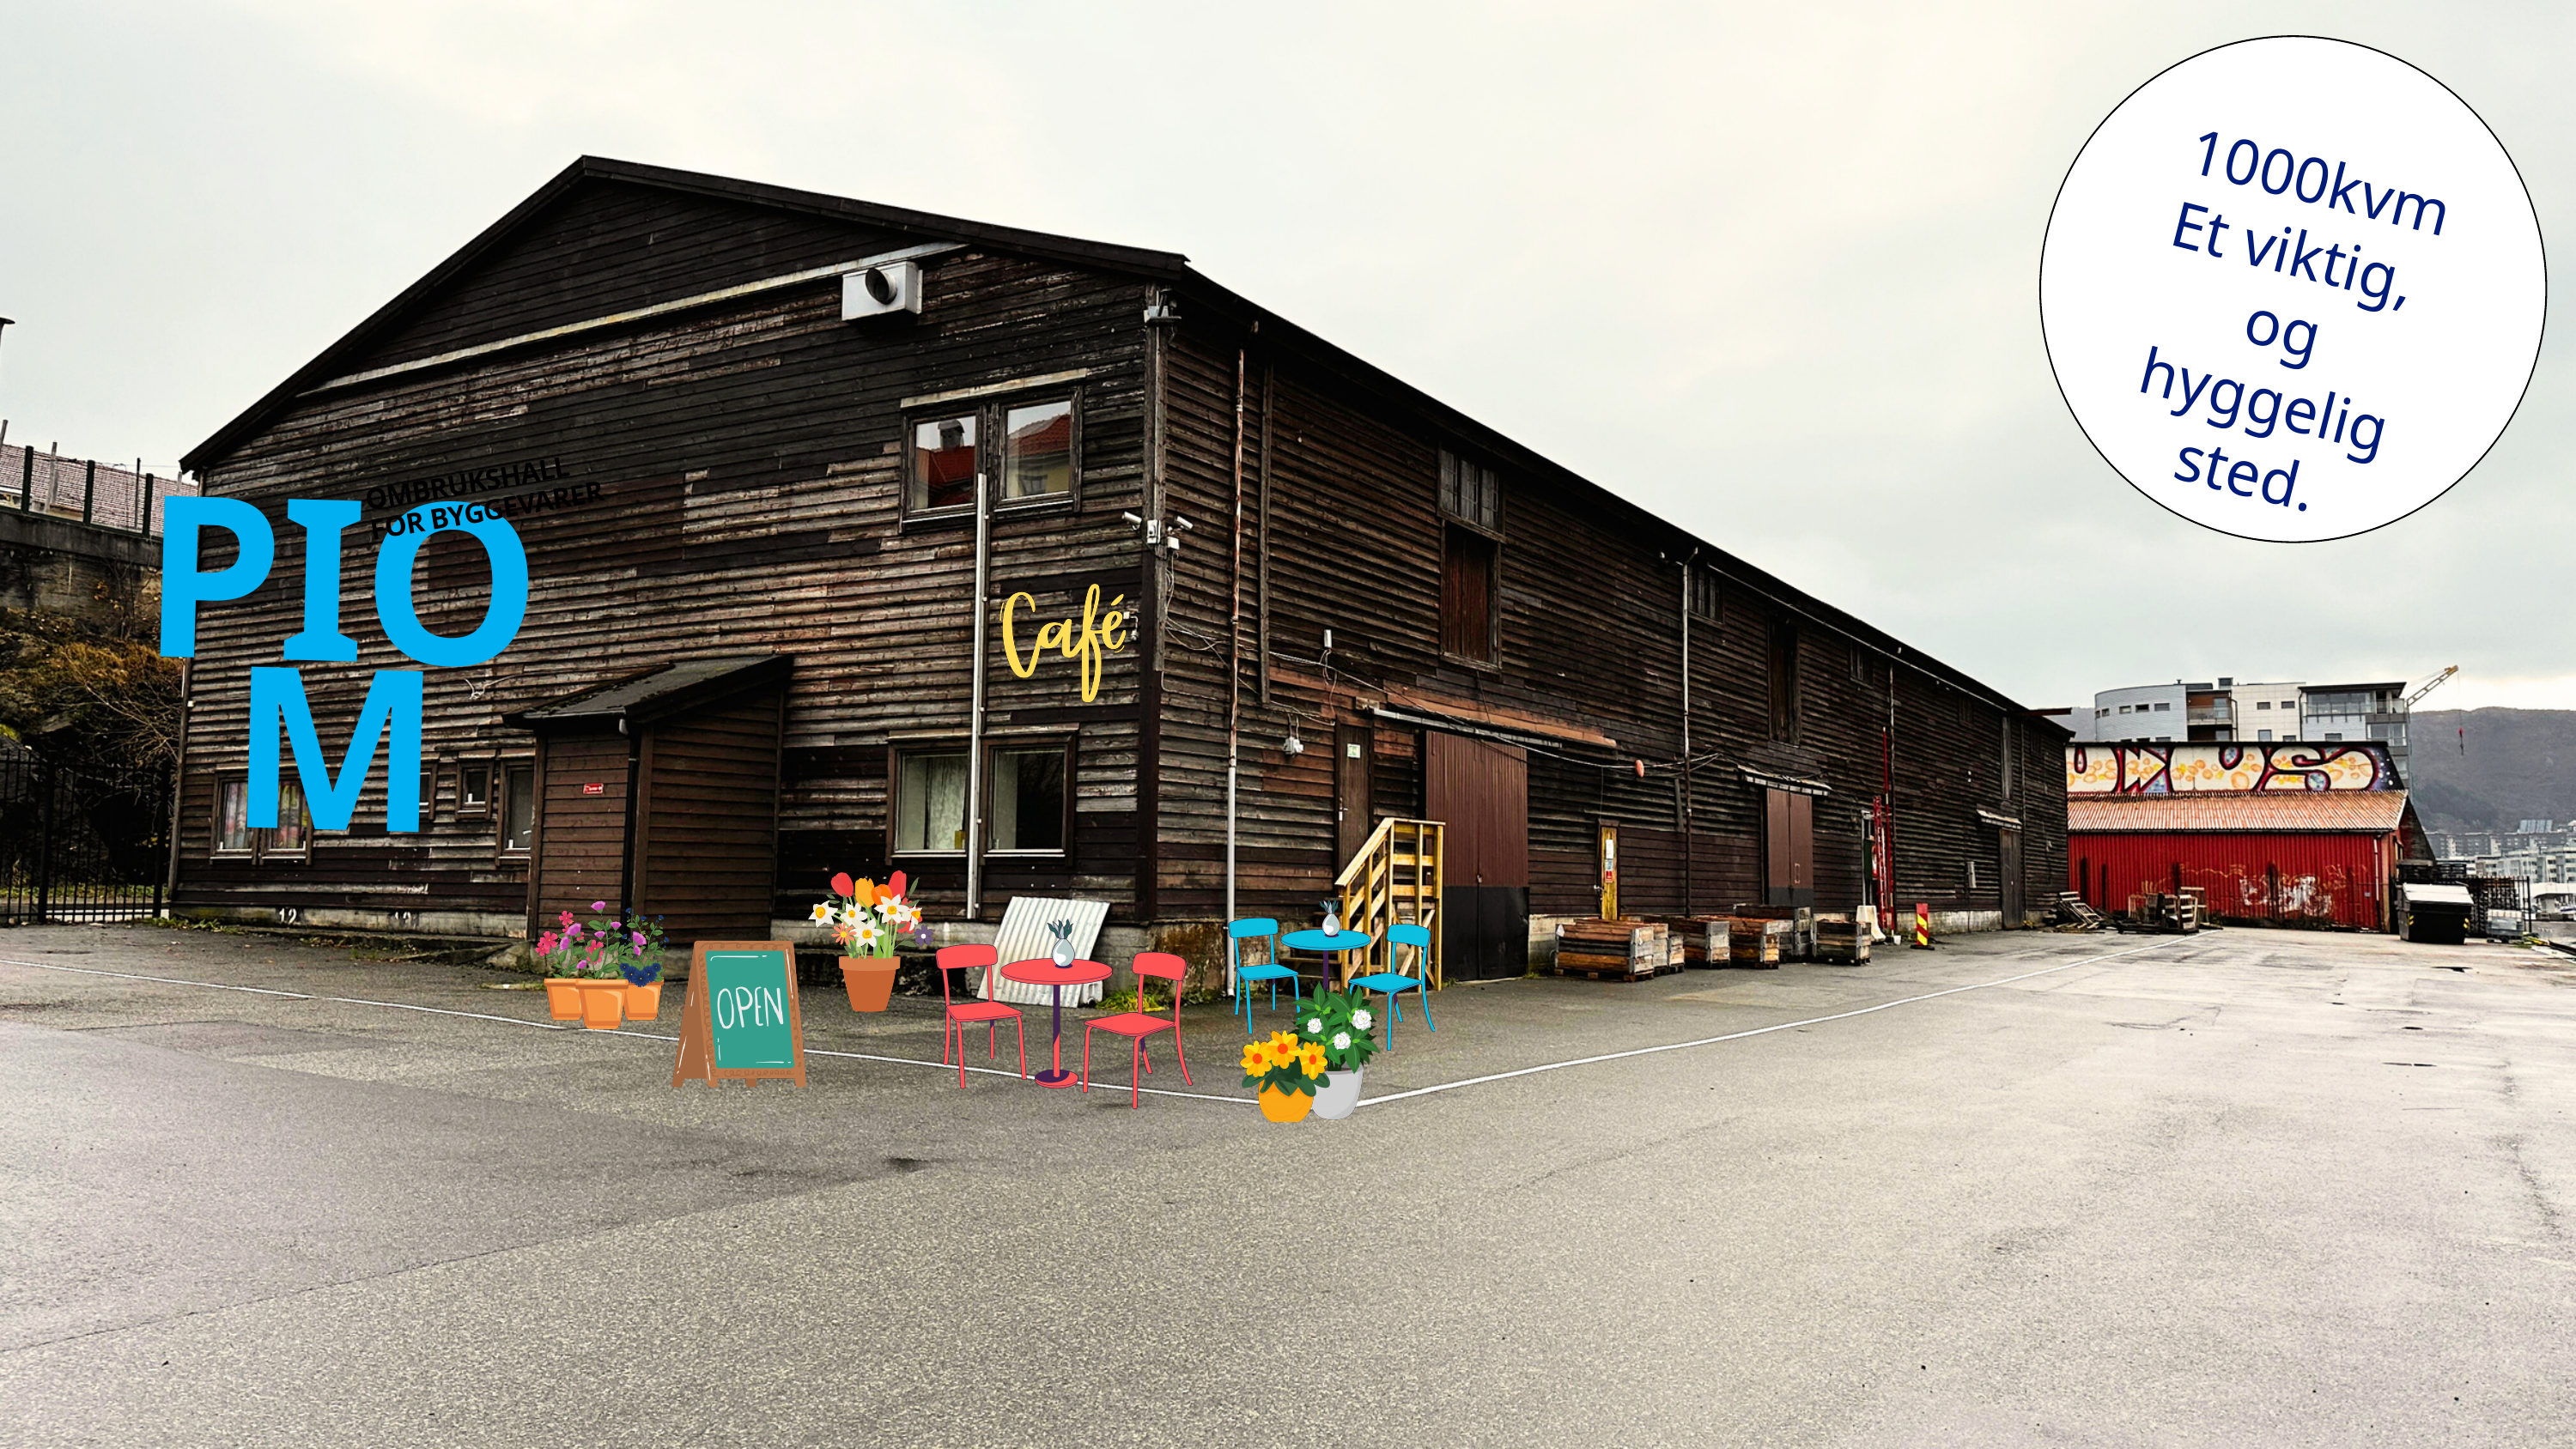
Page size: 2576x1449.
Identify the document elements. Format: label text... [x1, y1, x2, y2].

text_box [807, 869, 934, 1012]
text_box [143, 0, 2576, 1449]
text_box PIOM [148, 532, 553, 882]
text_box [1228, 897, 1436, 1051]
text_box [935, 919, 1193, 1109]
text_box [535, 897, 670, 1029]
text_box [2039, 36, 2547, 543]
text_box [1239, 1030, 1332, 1122]
text_box [671, 940, 806, 1088]
text_box [1288, 980, 1382, 1120]
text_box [0, 0, 143, 1449]
text_box OMBRUKSHALL FOR BYGGEVARER [363, 407, 872, 546]
text_box [999, 583, 1128, 703]
